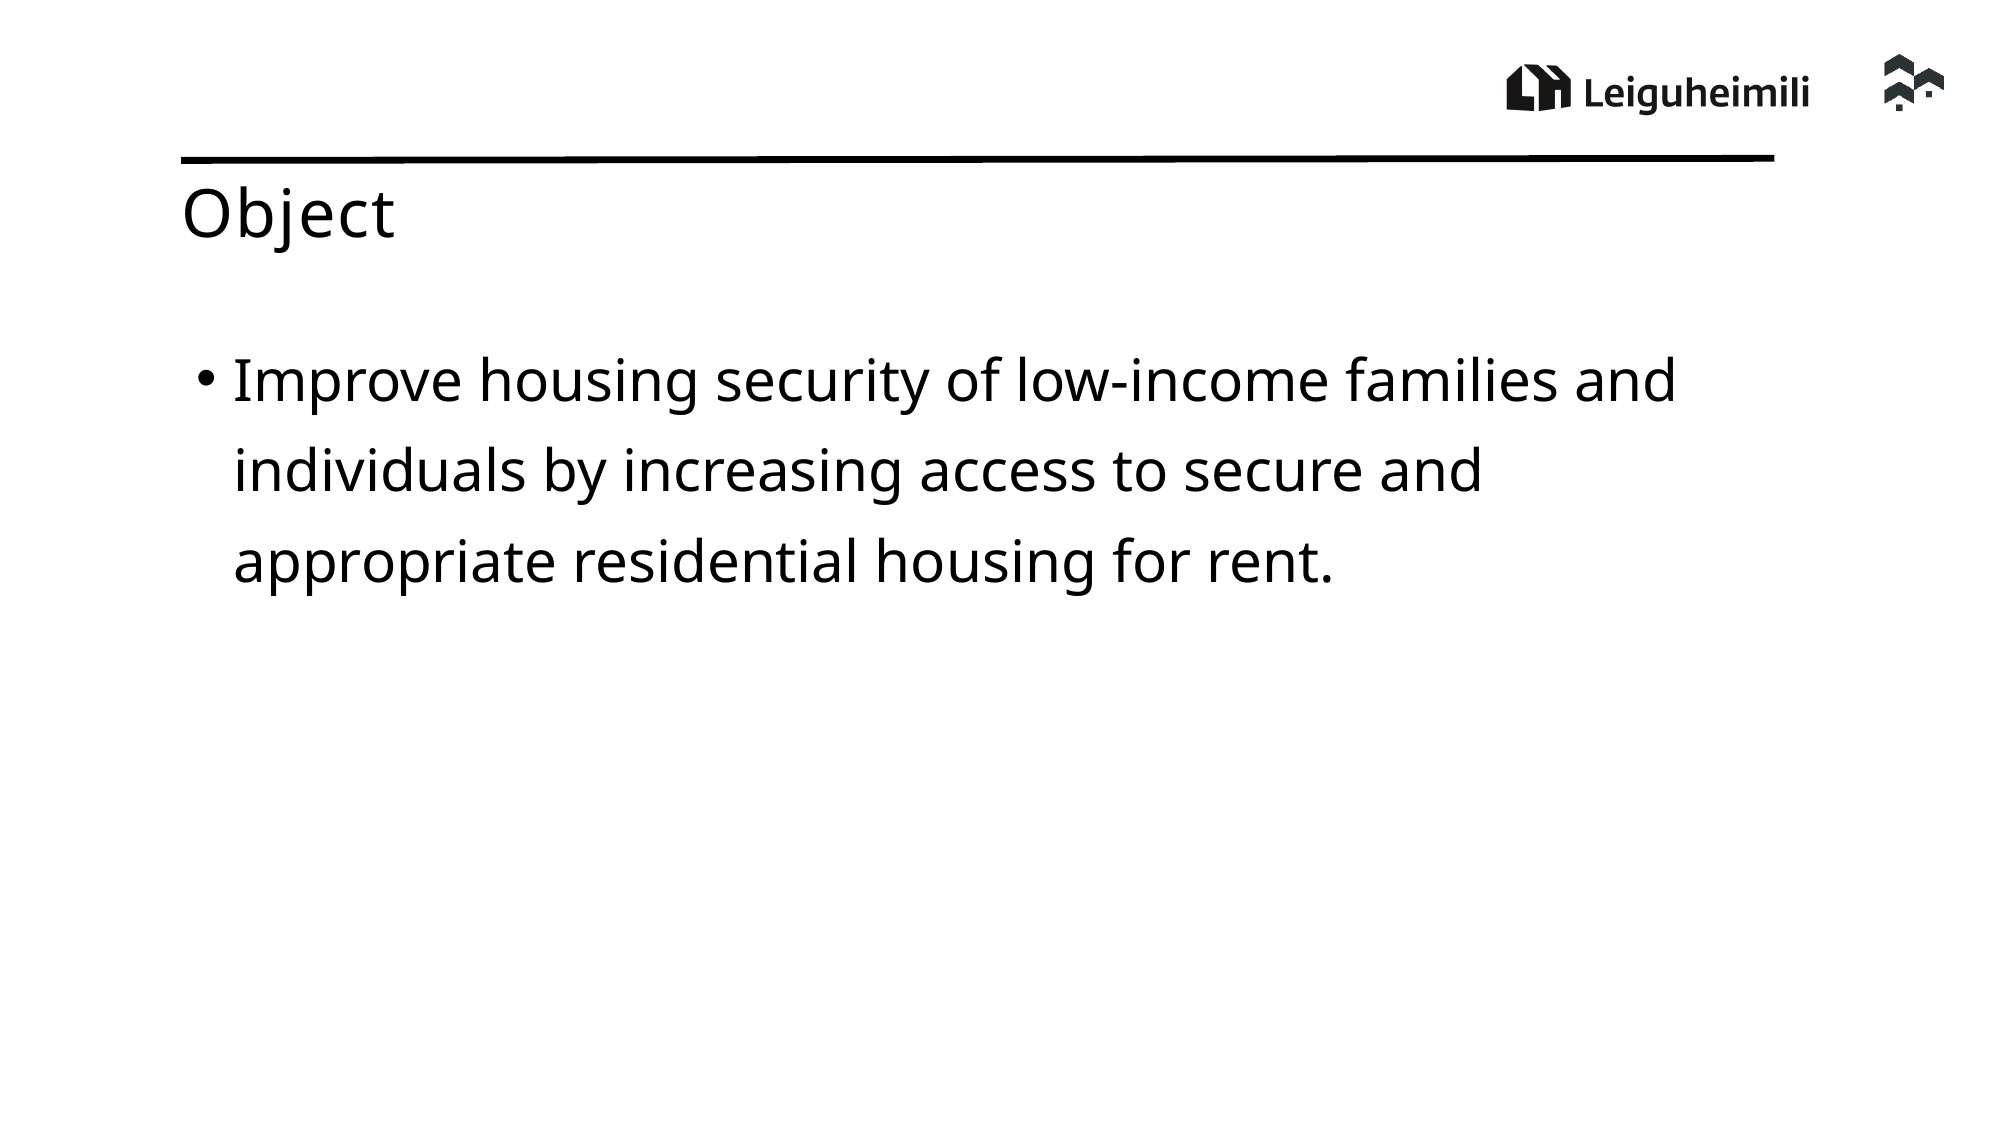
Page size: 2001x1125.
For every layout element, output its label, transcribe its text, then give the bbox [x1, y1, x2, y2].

picture [1469, 11, 1846, 167]
list Improve housing security of low-income families and individuals by increasing access to secure and appropriate residential housing for rent. [181, 314, 1830, 1070]
picture [1880, 49, 1947, 116]
text_box Object [166, 163, 1830, 259]
